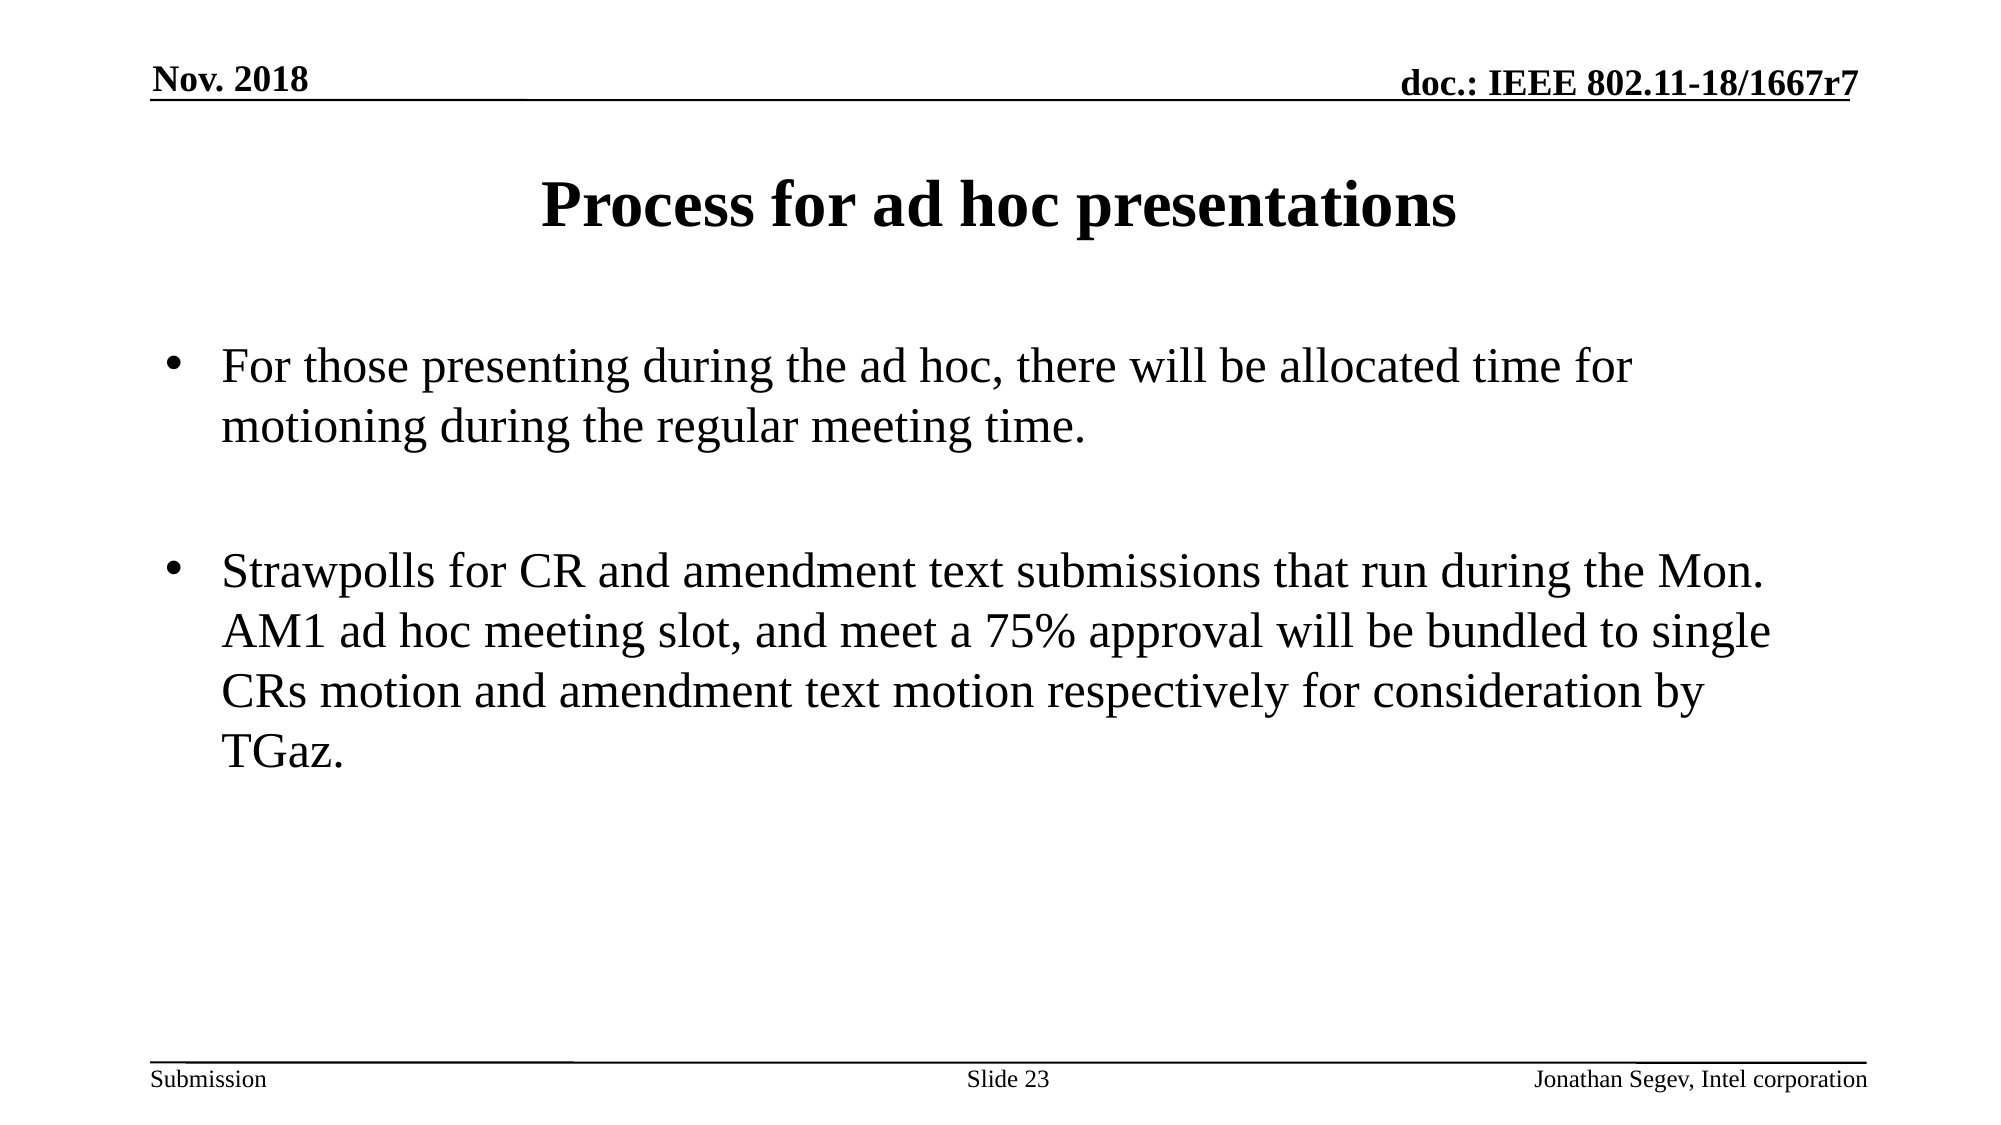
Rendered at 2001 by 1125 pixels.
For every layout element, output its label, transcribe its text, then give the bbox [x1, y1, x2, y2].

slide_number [152, 54, 563, 100]
list For those presenting during the ad hoc, there will be allocated time for motioning during the regular meeting time. Strawpolls for CR and amendment text submissions that run during the Mon. AM1 ad hoc meeting slot, and meet a 75% approval will be bundled to single CRs motion and amendment text motion respectively for consideration by TGaz. [149, 324, 1850, 1000]
title Process for ad hoc presentations [149, 112, 1850, 288]
footer Jonathan Segev, Intel corporation [1171, 1061, 1869, 1093]
slide_number Slide 23 [950, 1061, 1067, 1123]
